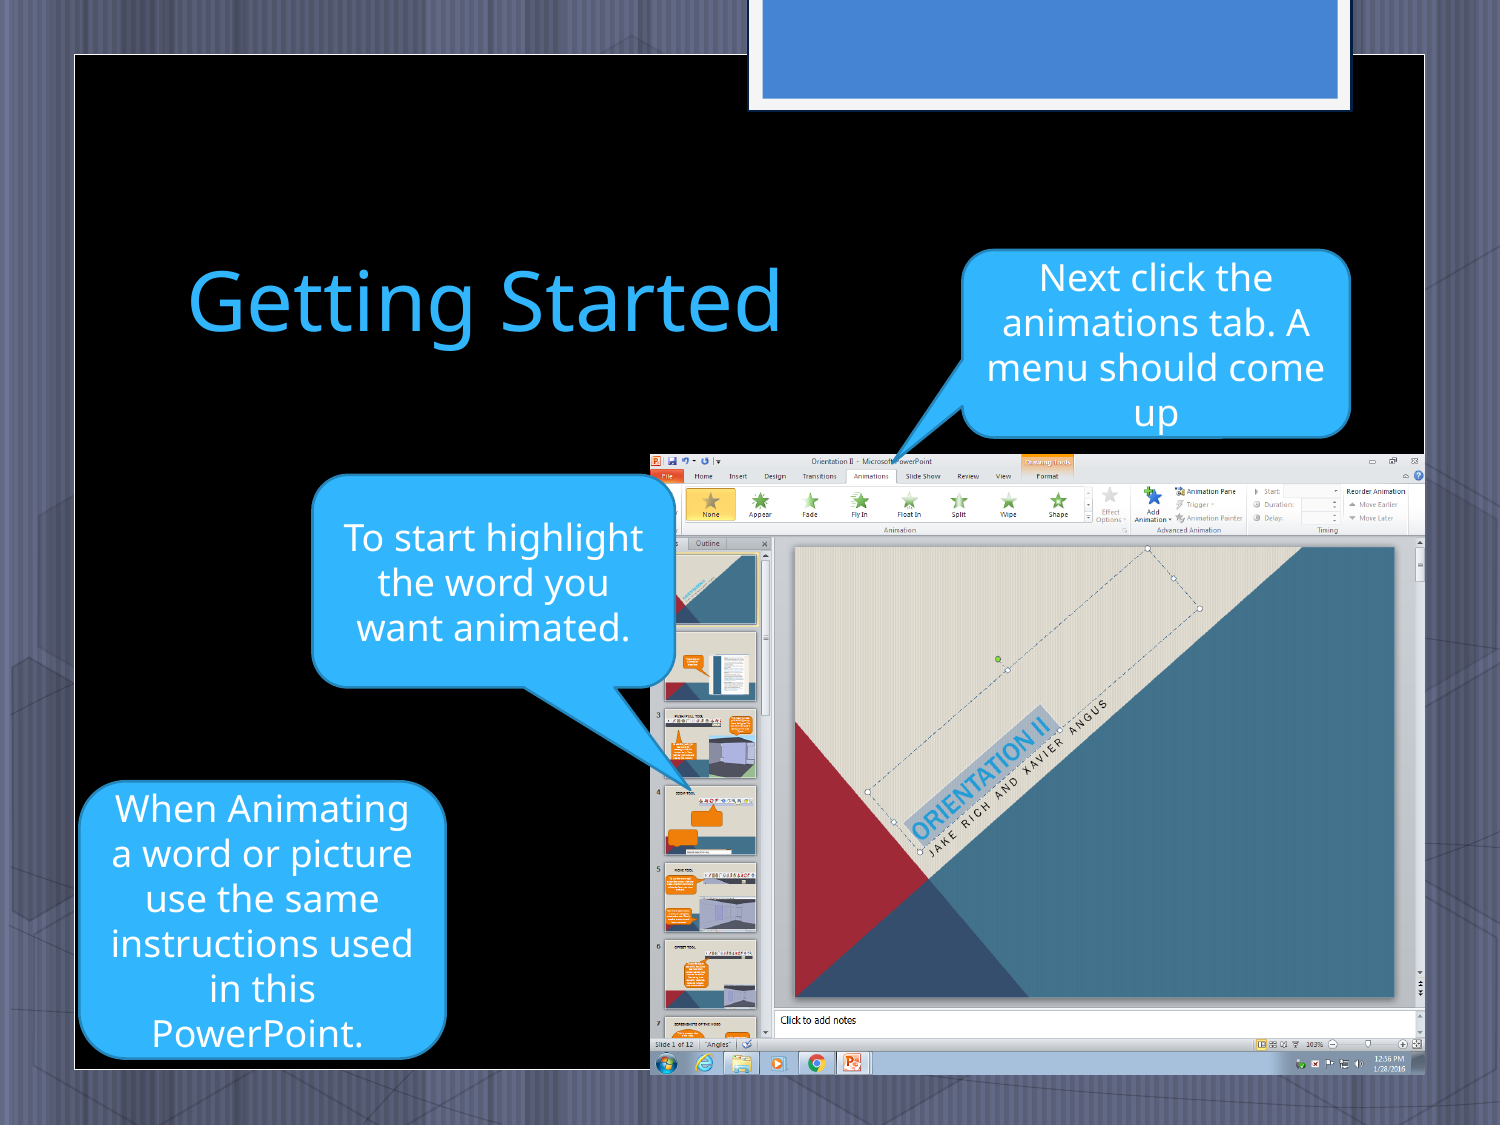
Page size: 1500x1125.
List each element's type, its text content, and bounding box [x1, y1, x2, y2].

title Getting Started [171, 168, 1324, 357]
text_box To start highlight the word you want animated. [311, 473, 643, 763]
text_box When Animating a word or picture use the same instructions used in this PowerPoint. [78, 779, 447, 1060]
text_box Next click the animations tab. A menu should come up [897, 248, 1352, 453]
picture [649, 454, 1426, 1076]
